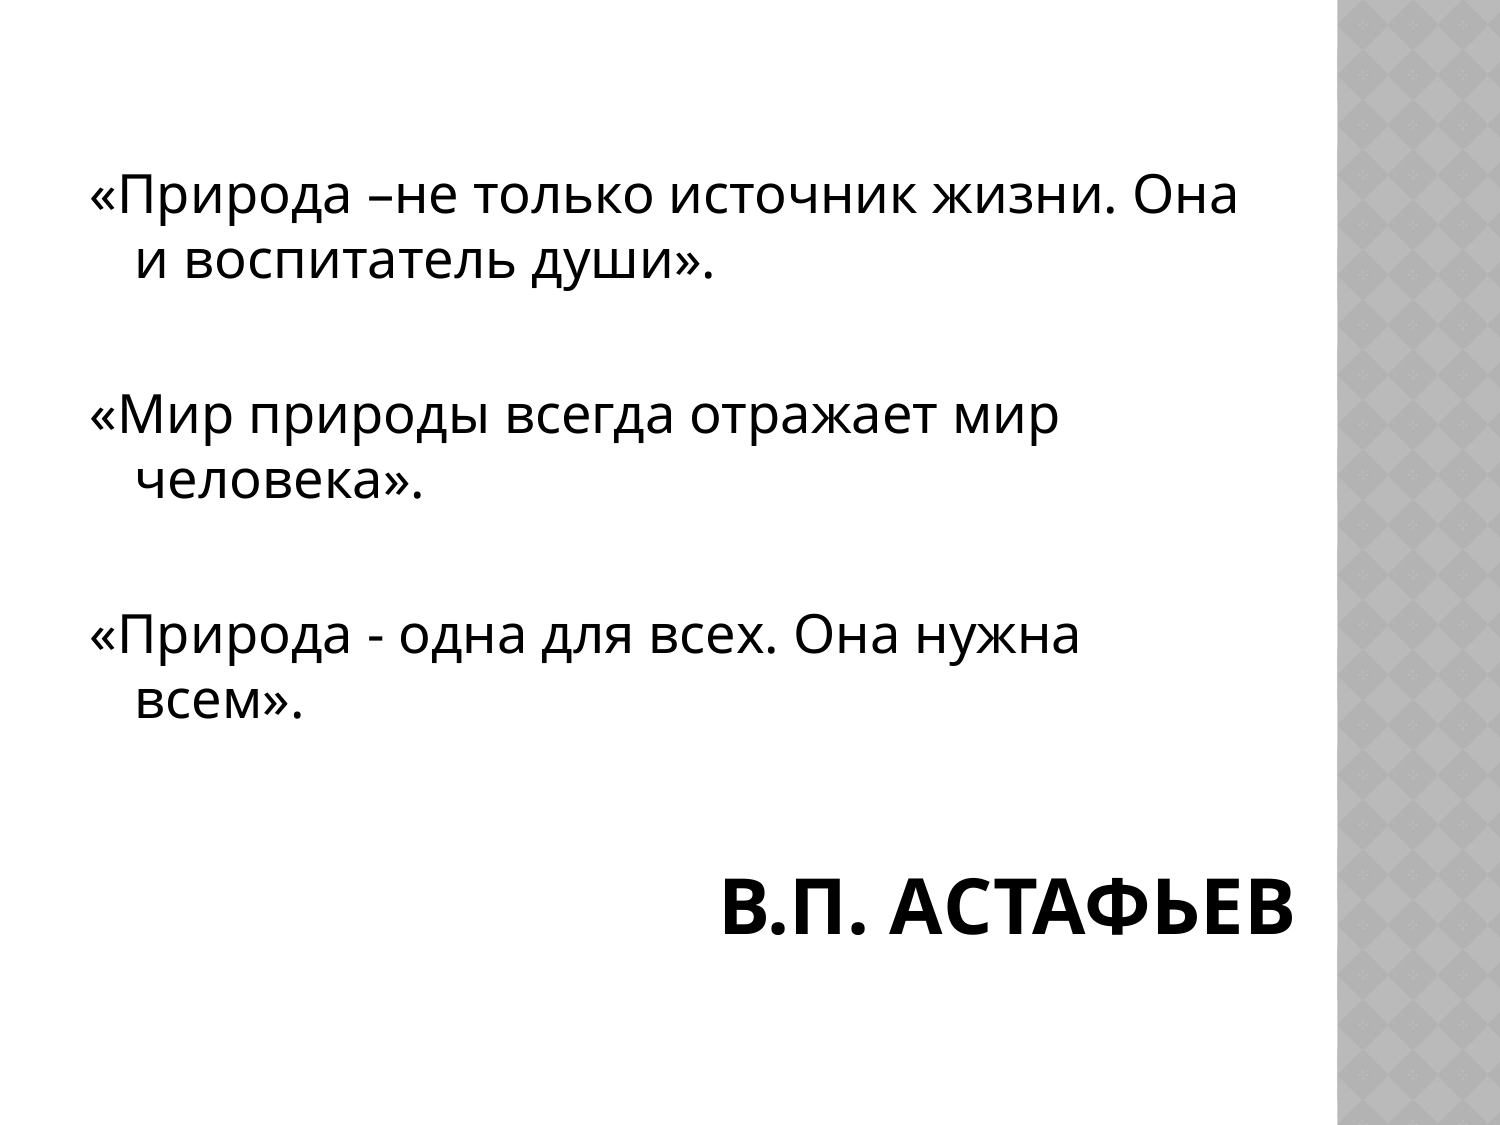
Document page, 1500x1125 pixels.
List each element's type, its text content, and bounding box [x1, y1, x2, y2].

list «Природа –не только источник жизни. Она и воспитатель души». «Мир природы всегда отражает мир человека». «Природа - одна для всех. Она нужна всем». [75, 152, 1263, 1059]
title В.П. Астафьев [1263, 855, 1305, 1043]
